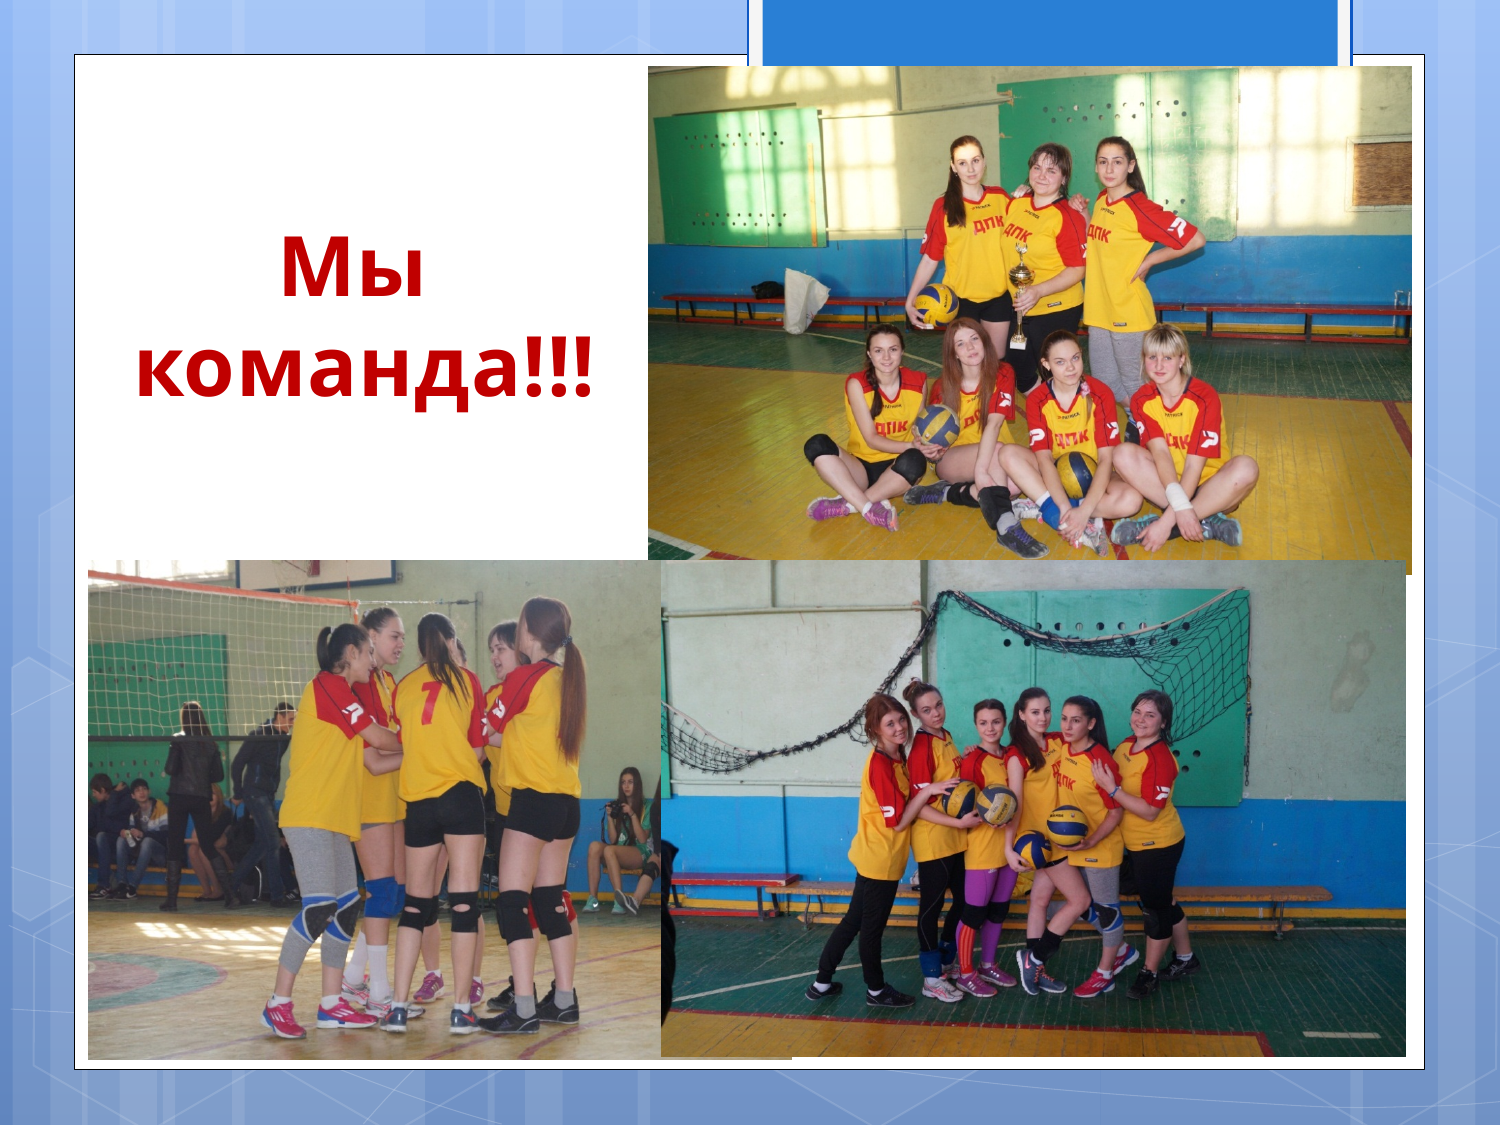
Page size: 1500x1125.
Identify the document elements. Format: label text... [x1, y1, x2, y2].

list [648, 66, 1412, 575]
picture [88, 560, 1407, 1060]
title Мы команда!!! [73, 160, 642, 421]
